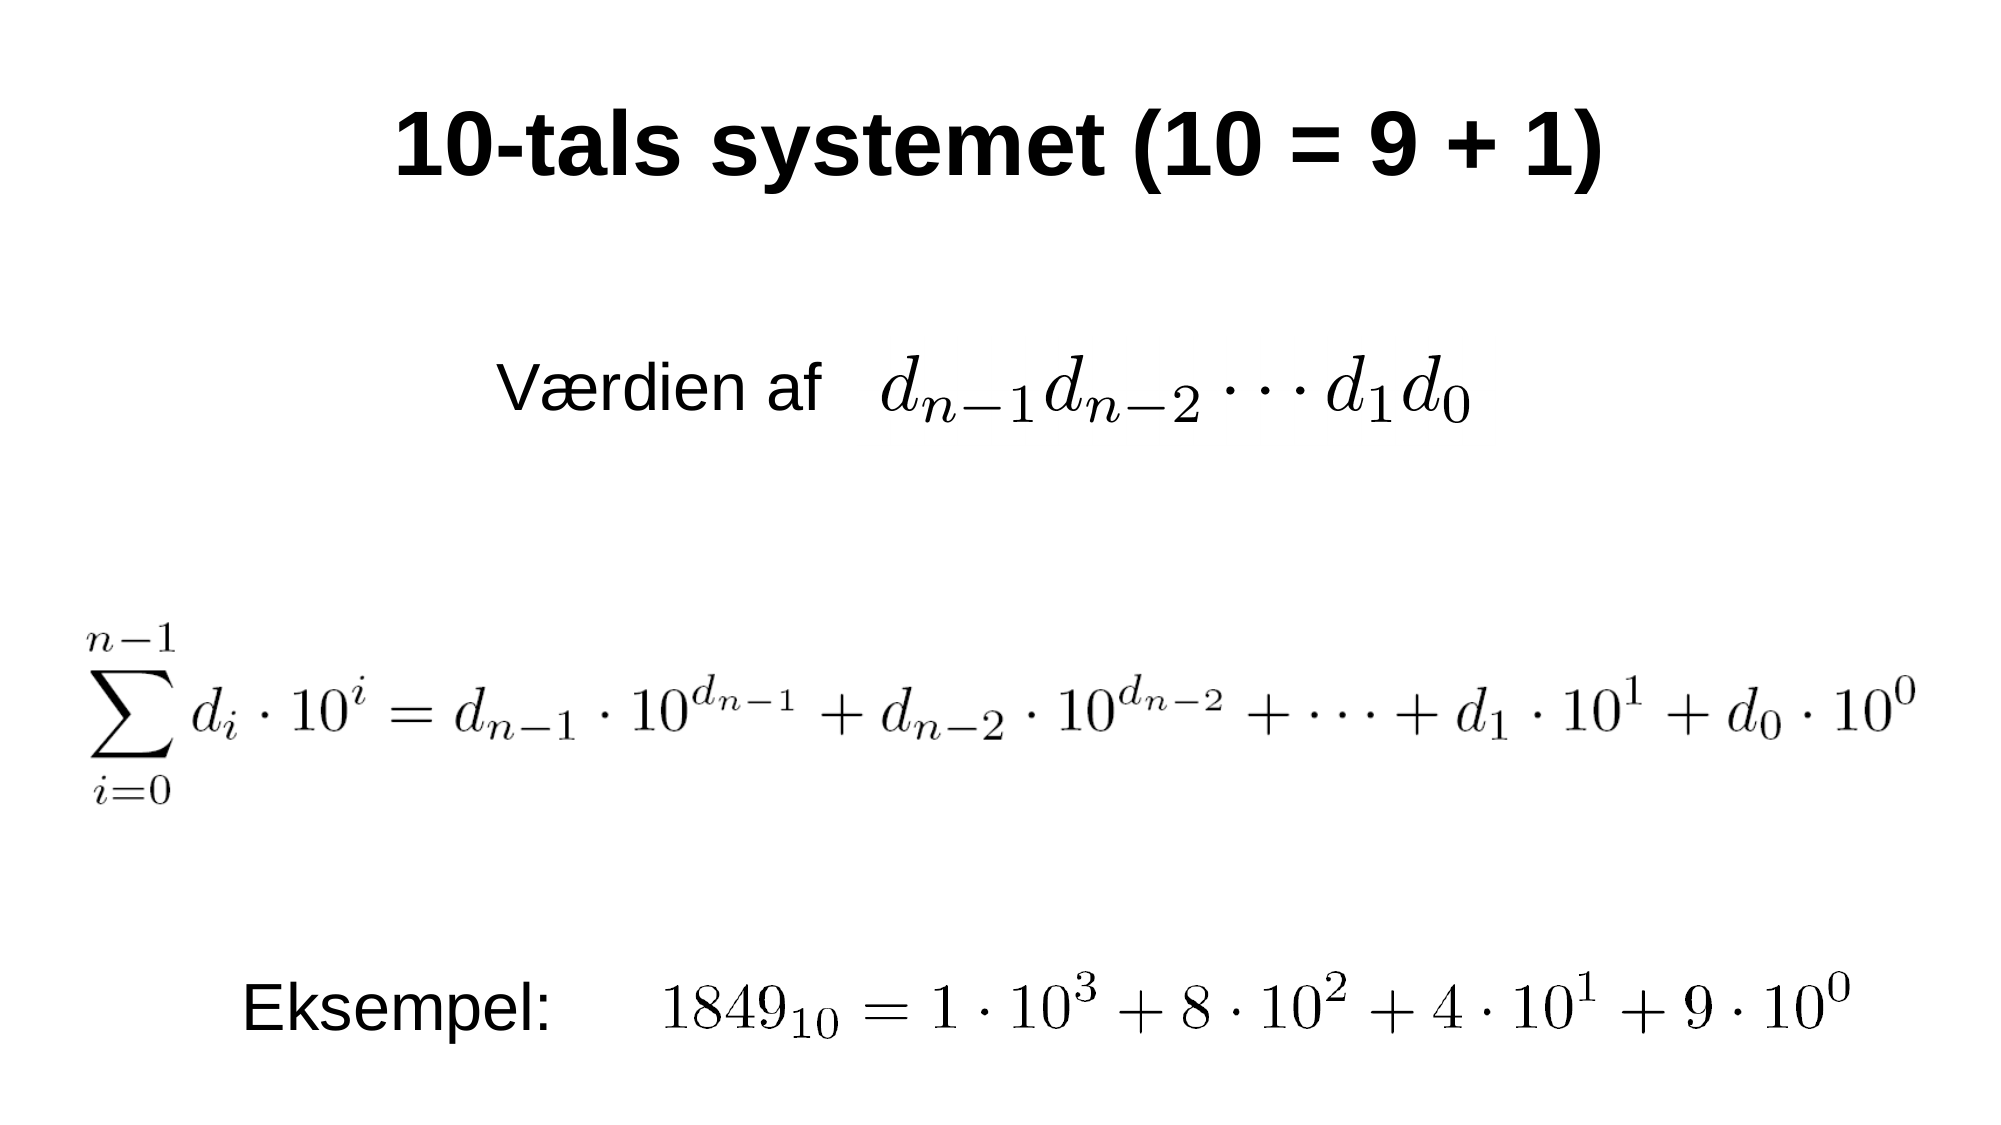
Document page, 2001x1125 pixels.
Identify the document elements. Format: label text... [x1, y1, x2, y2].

picture [857, 336, 1496, 446]
picture [631, 942, 1862, 1053]
title 10-tals systemet (10 = 9 + 1) [99, 45, 1900, 233]
text_box Eksempel: [227, 956, 626, 1051]
picture [72, 620, 1928, 830]
text_box Værdien af [481, 336, 854, 431]
